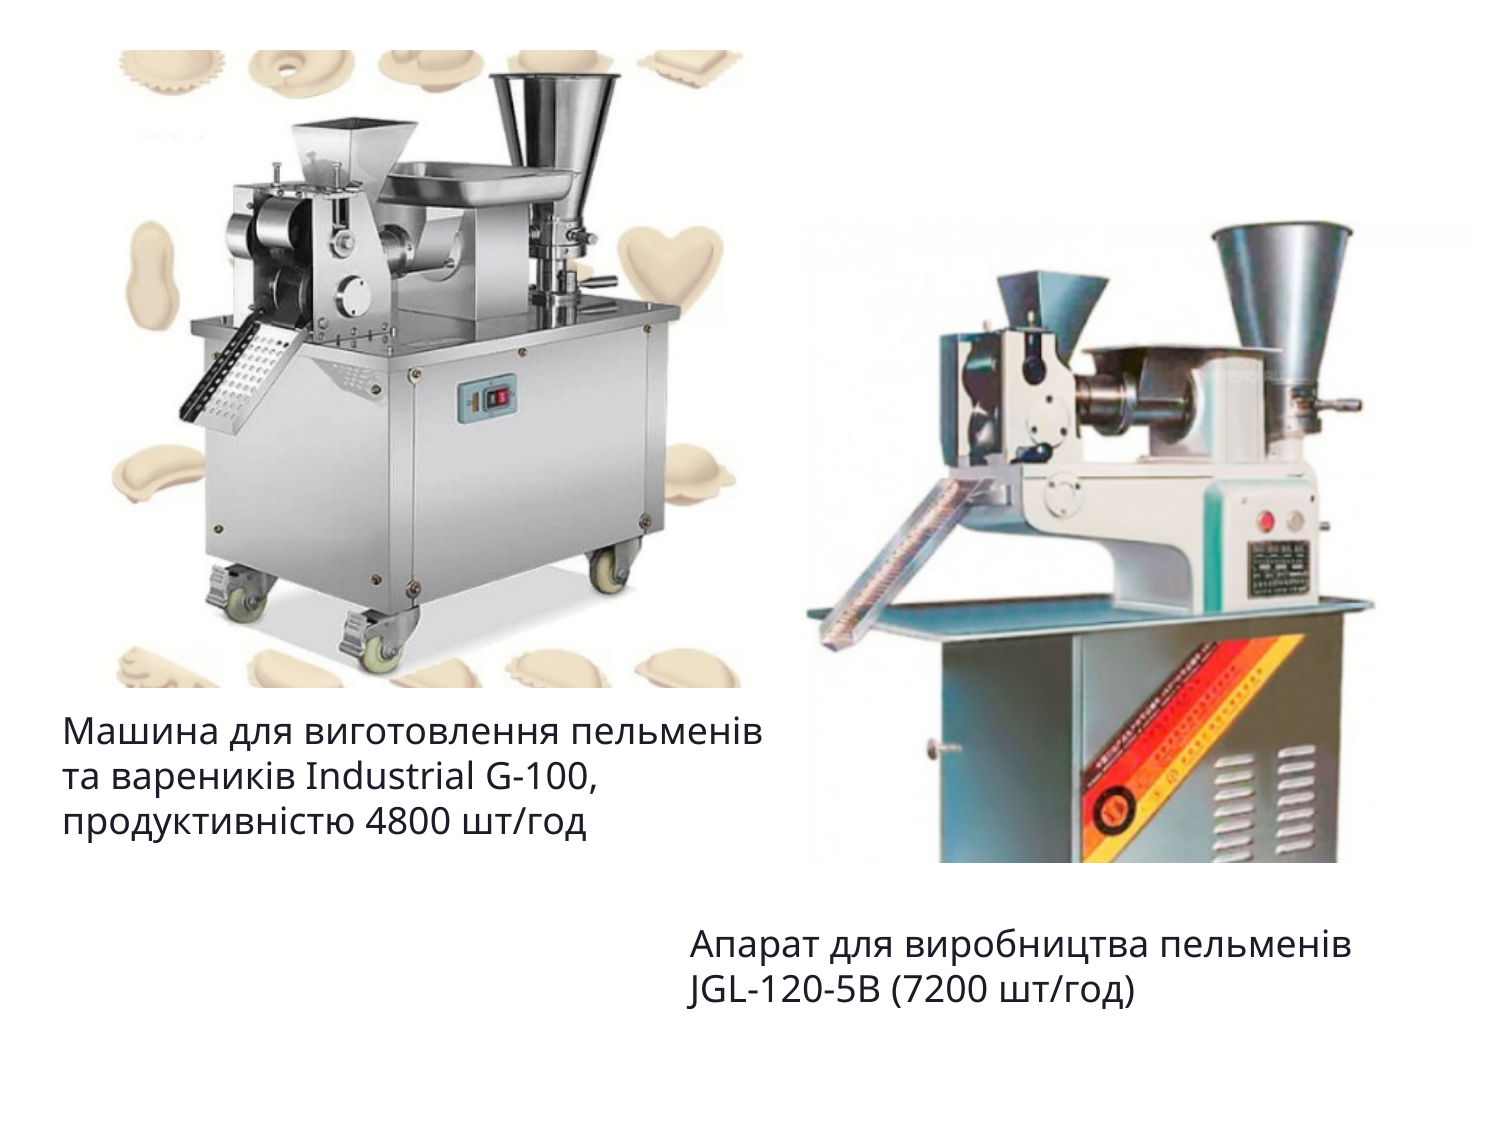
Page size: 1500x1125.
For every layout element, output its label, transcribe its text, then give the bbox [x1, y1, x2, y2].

picture [87, 49, 772, 688]
picture [799, 199, 1476, 863]
text_box Машина для виготовлення пельменів та вареників Industrial G-100, продуктивністю 4800 шт/год [47, 699, 794, 849]
text_box Апарат для виробництва пельменів JGL-120-5B (7200 шт/год) [674, 912, 1425, 1018]
